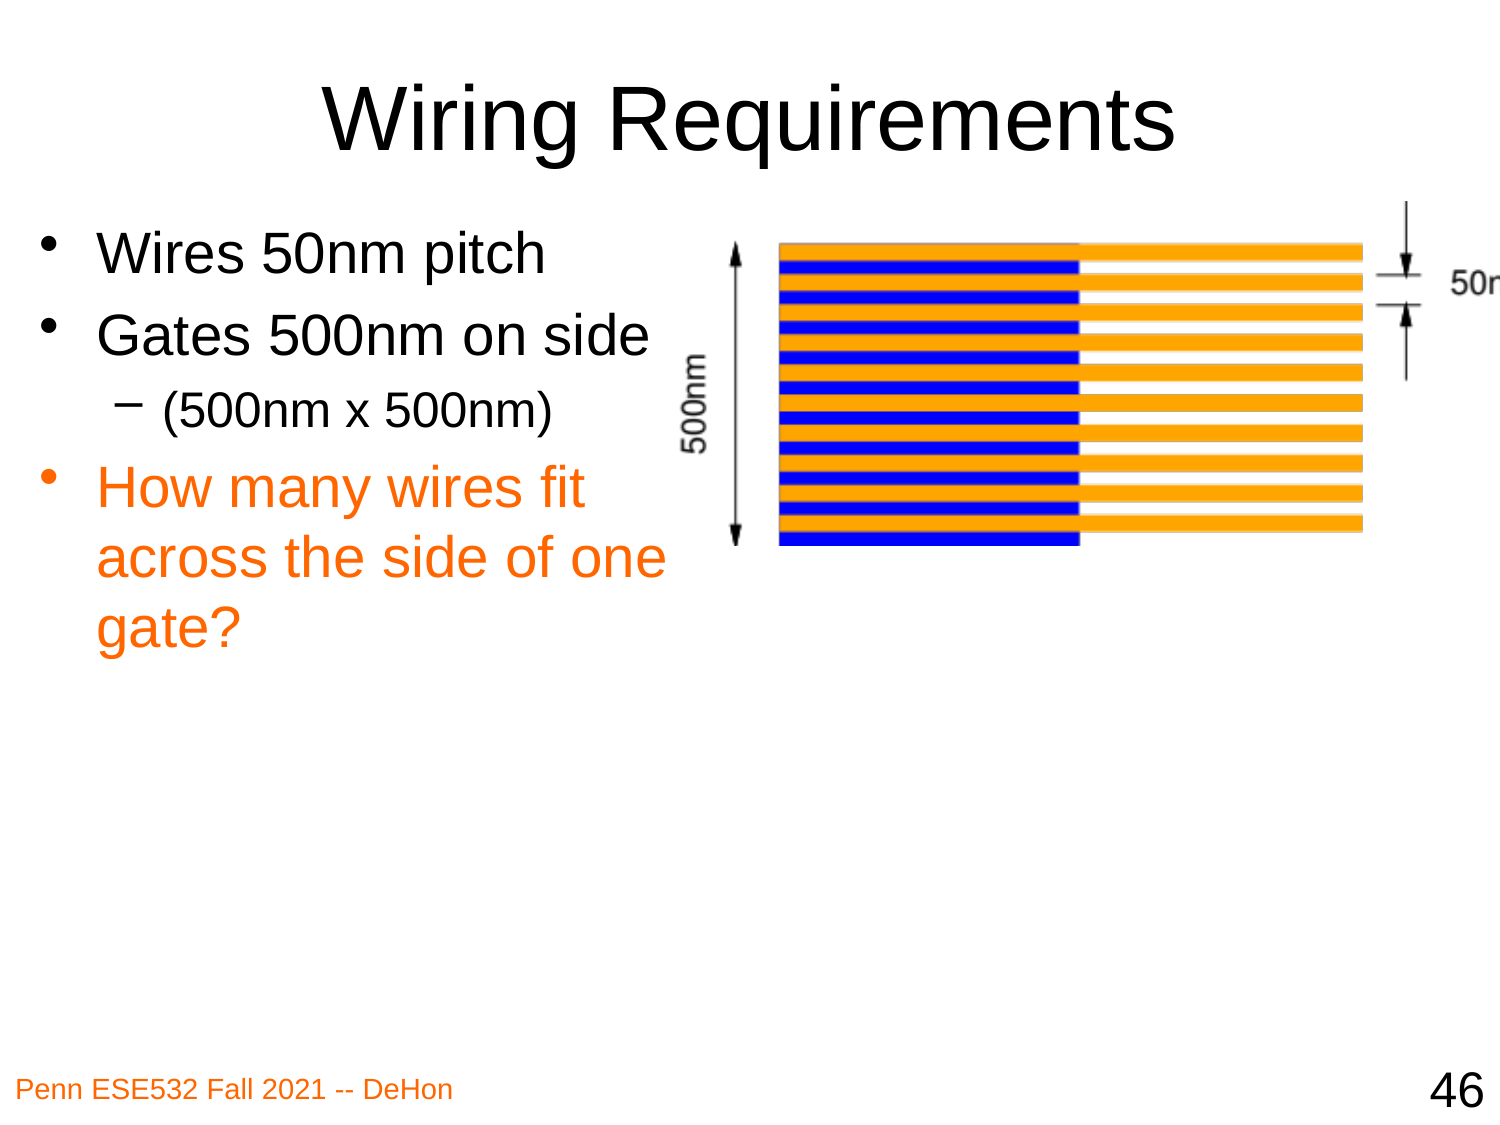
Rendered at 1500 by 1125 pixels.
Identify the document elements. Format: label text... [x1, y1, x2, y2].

picture [673, 200, 1500, 546]
list Wires 50nm pitch Gates 500nm on side (500nm x 500nm) How many wires fit across the side of one gate? [24, 207, 788, 884]
slide_number 46 [1187, 1049, 1500, 1125]
slide_number Penn ESE532 Fall 2021 -- DeHon [0, 1062, 576, 1125]
title Wiring Requirements [112, 19, 1388, 207]
